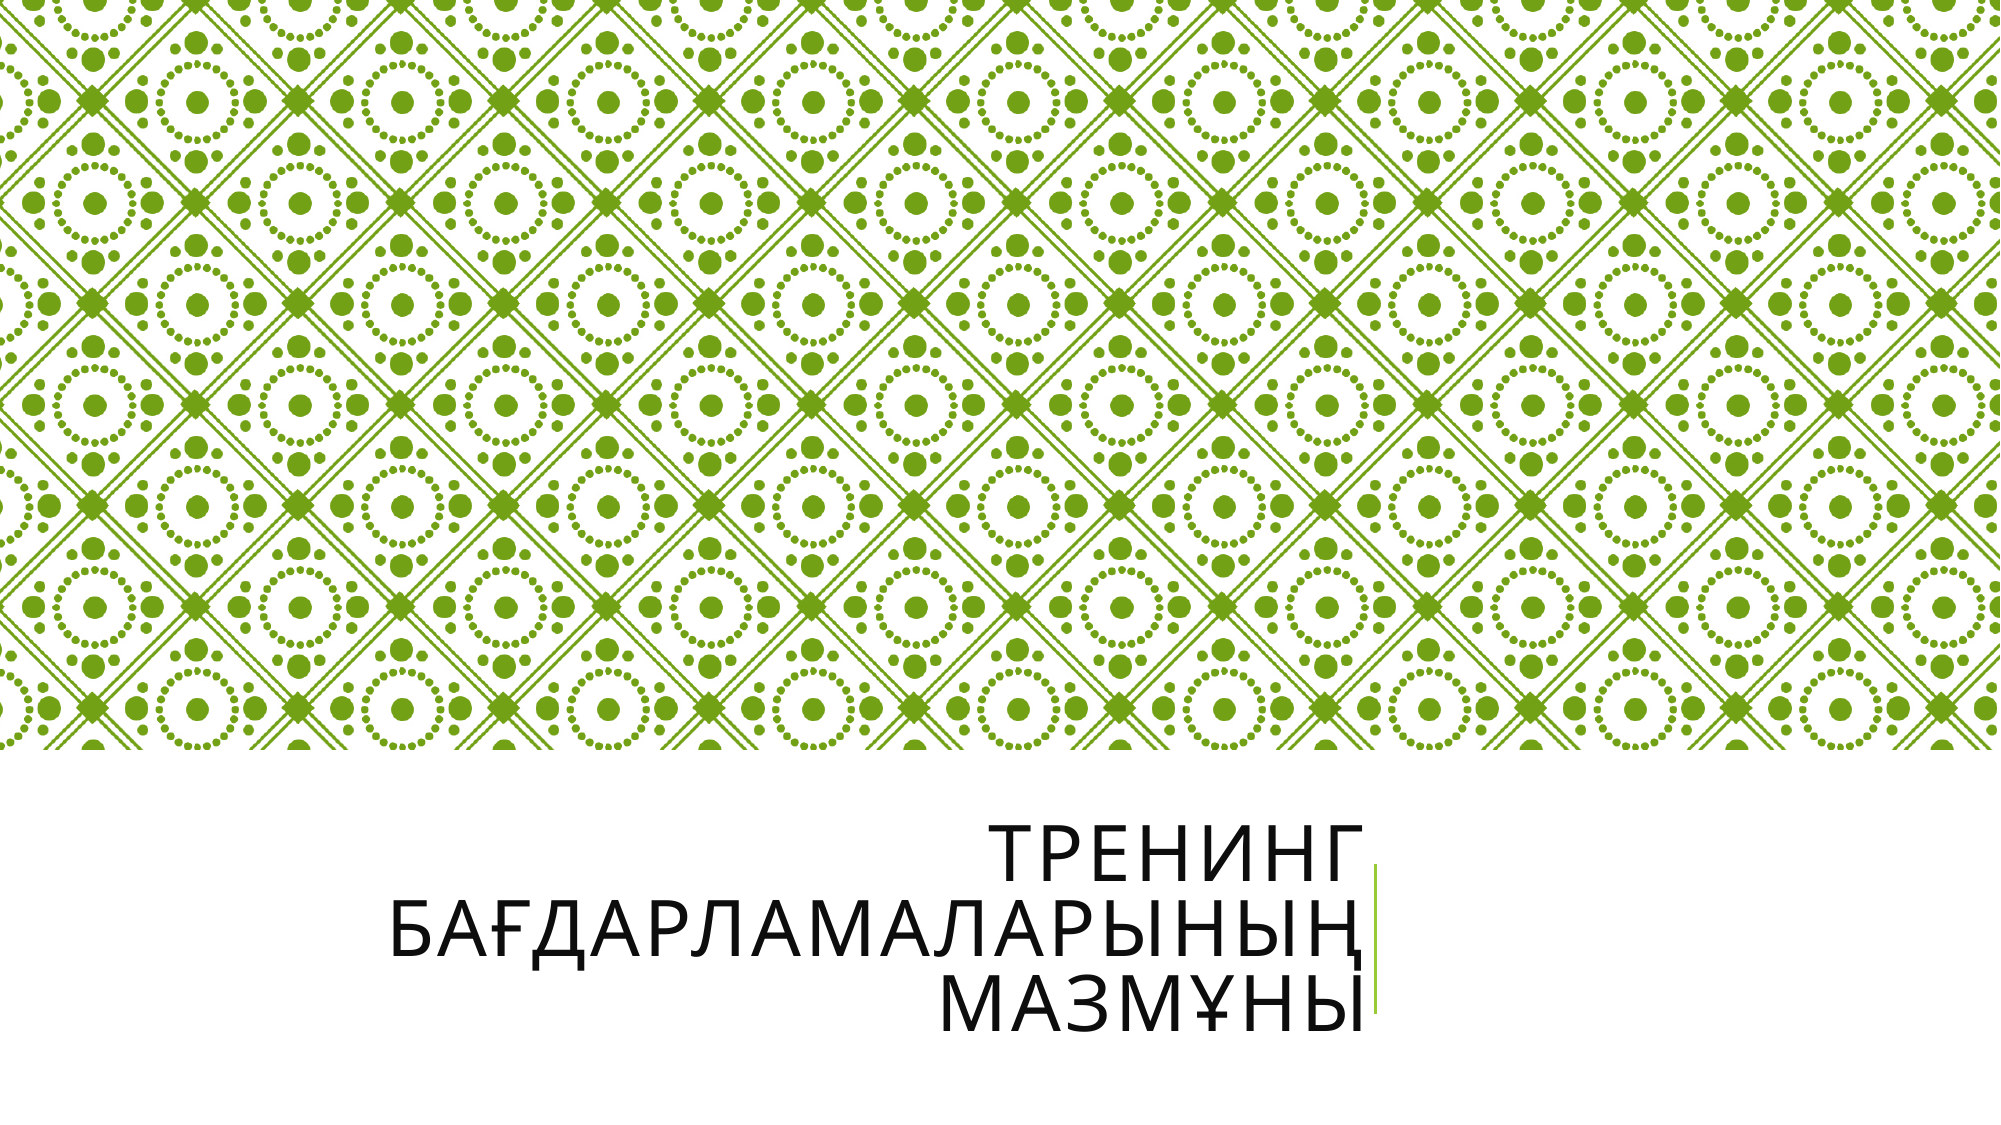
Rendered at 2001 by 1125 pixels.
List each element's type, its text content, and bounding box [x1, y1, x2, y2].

title Тренинг бағдарламаларының мазмұны [56, 813, 1385, 1054]
